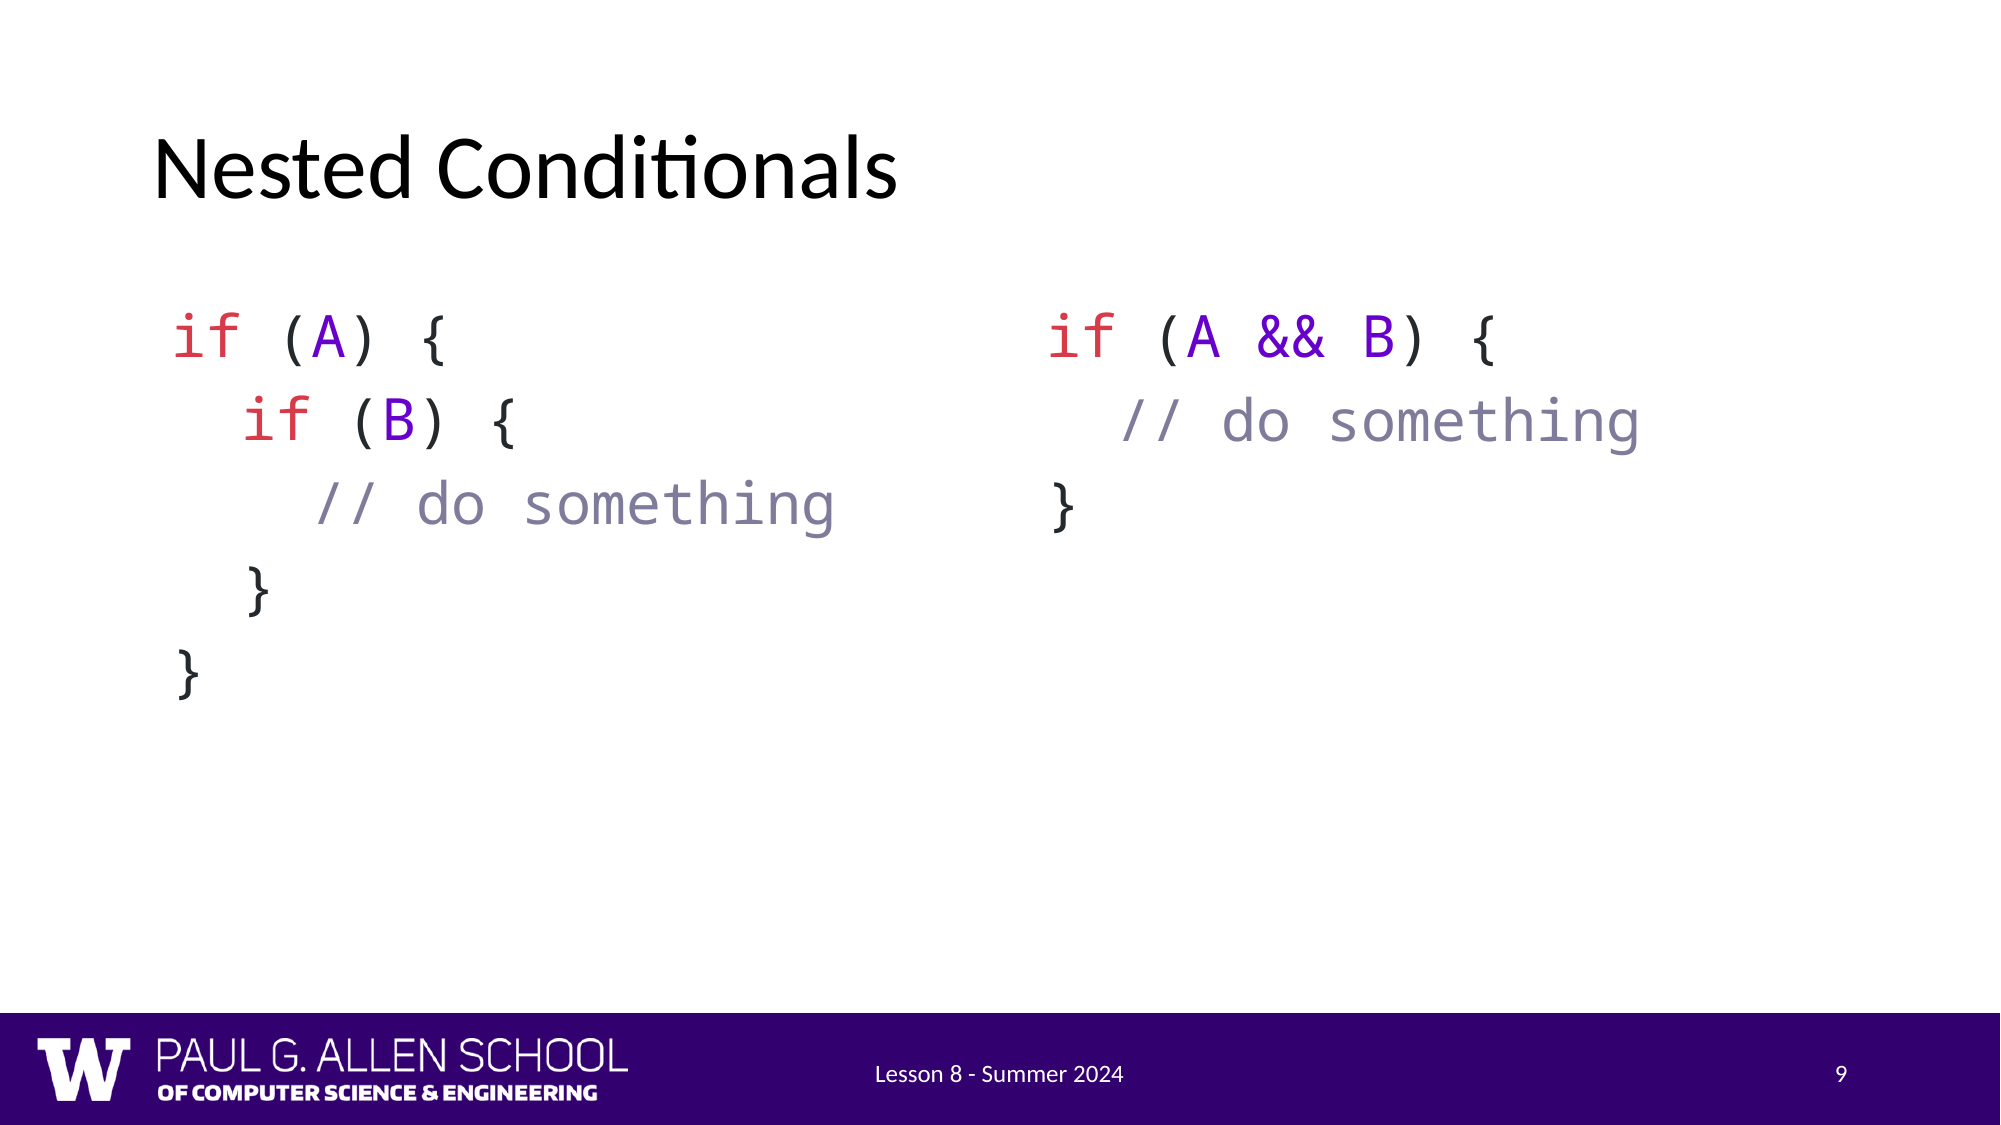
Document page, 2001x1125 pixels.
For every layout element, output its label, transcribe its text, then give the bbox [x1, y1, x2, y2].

picture [0, 1013, 2000, 1125]
list if (A) { if (B) { // do something } } [137, 299, 988, 1003]
list if (A && B) { // do something } [1012, 299, 1863, 1003]
title Nested Conditionals [137, 59, 1863, 278]
slide_number 9 [1412, 1042, 1863, 1103]
footer Lesson 8 - Summer 2024 [662, 1042, 1338, 1103]
